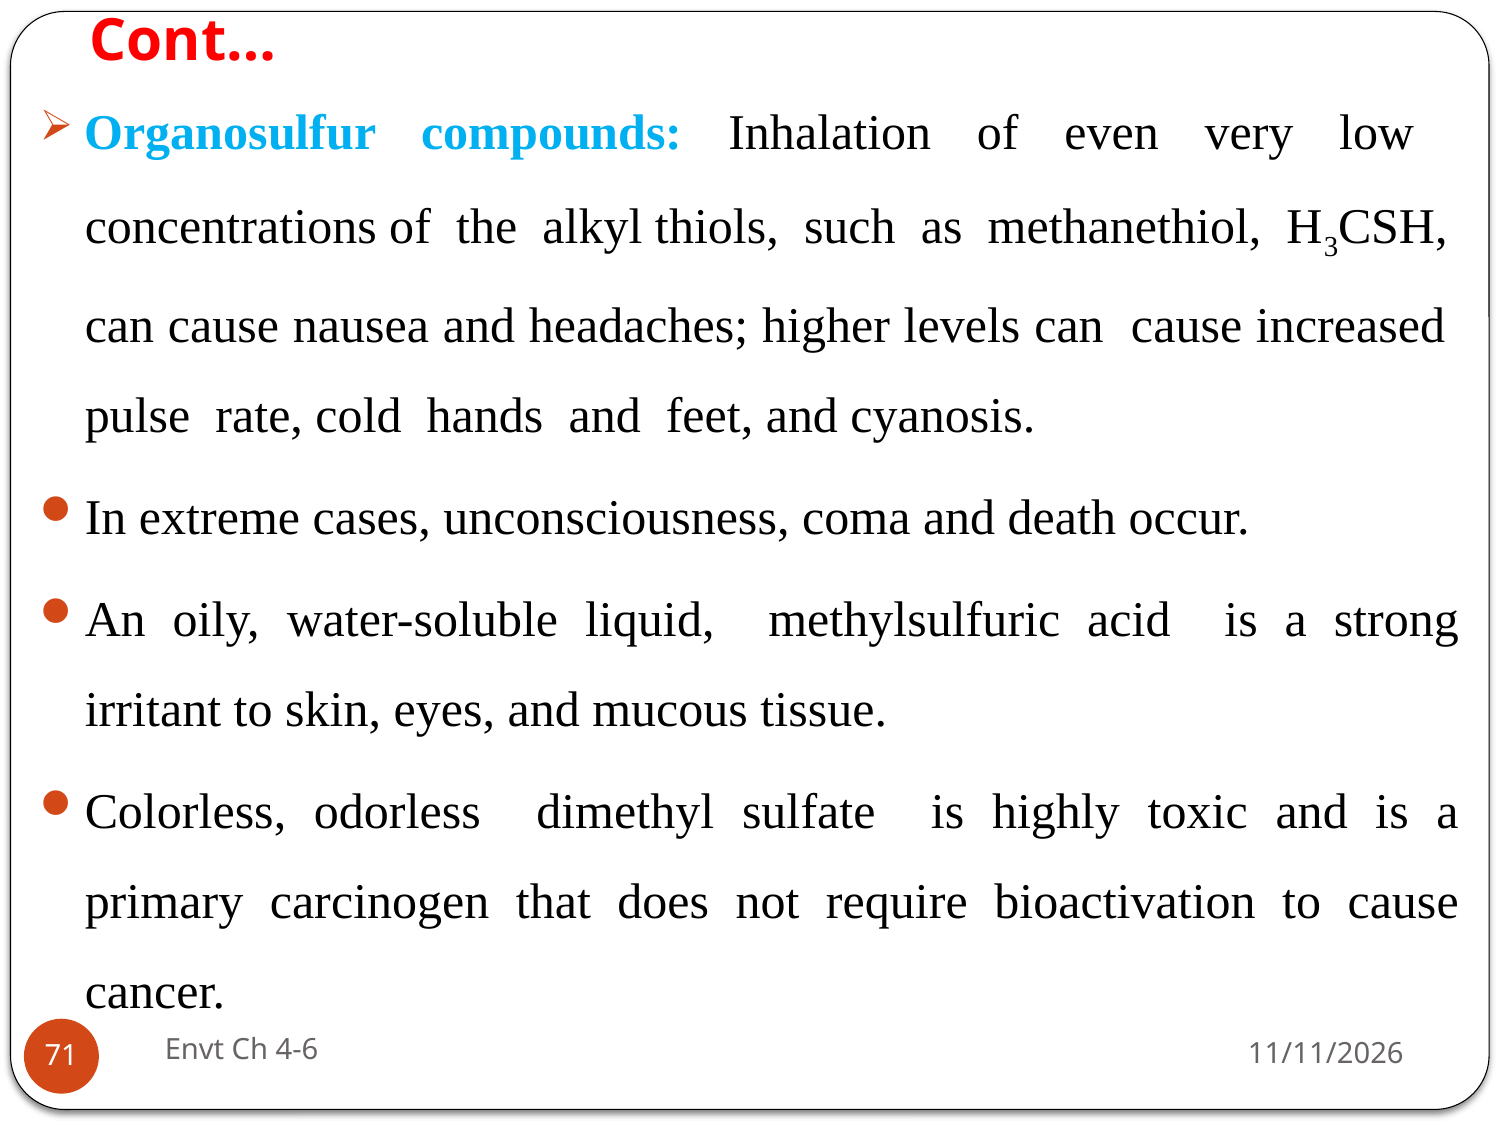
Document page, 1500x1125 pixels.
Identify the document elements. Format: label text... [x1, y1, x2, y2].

title Cont… [75, 12, 1425, 62]
list Organosulfur compounds: Inhalation of even very low concentrations of the alkyl thiols, such as methanethiol, H3CSH, can cause nausea and headaches; higher levels can cause increased pulse rate, cold hands and feet, and cyanosis. In extreme cases, unconsciousness, coma and death occur. An oily, water-soluble liquid, methylsulfuric acid is a strong irritant to skin, eyes, and mucous tissue. Colorless, odorless dimethyl sulfate is highly toxic and is a primary carcinogen that does not require bioactivation to cause cancer. [24, 62, 1475, 1100]
